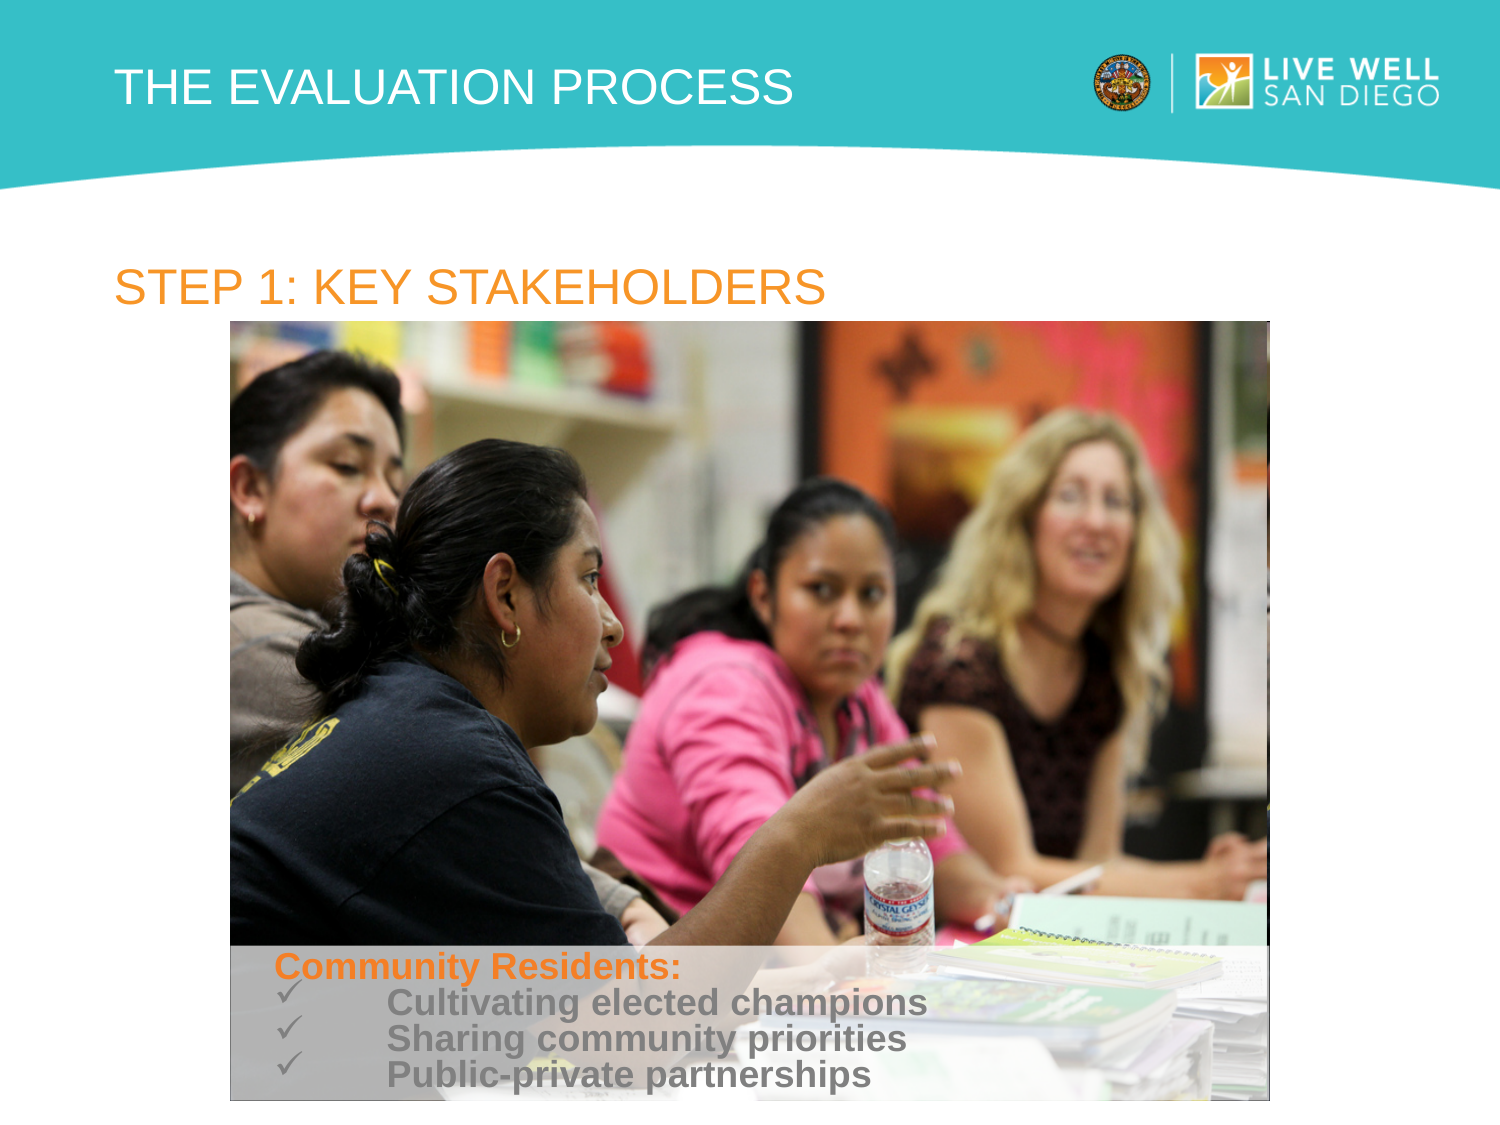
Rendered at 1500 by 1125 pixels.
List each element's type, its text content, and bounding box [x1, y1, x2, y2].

picture [0, 0, 1500, 1125]
list Step 1: Key Stakeholders [113, 224, 1425, 322]
title The Evaluation Process [113, 27, 1052, 150]
